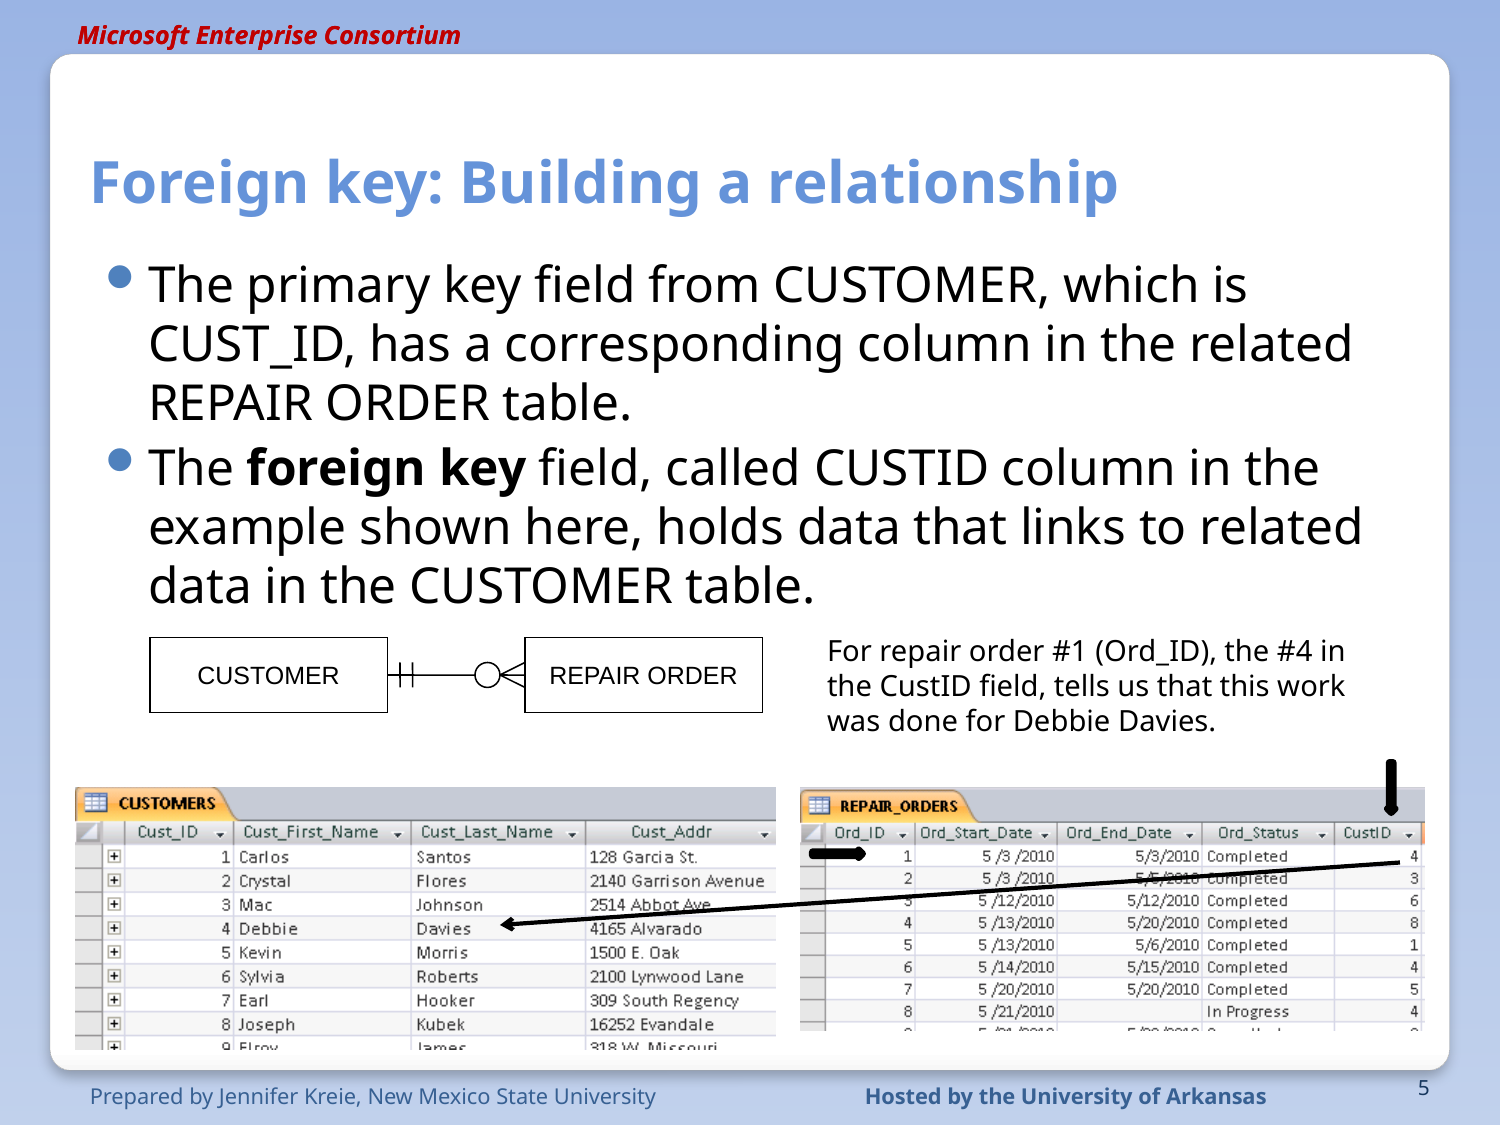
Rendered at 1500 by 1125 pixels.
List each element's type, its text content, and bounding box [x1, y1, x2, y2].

slide_number 5 [1369, 1074, 1445, 1110]
title Foreign key: Building a relationship [75, 50, 1418, 223]
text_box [149, 637, 763, 713]
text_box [499, 862, 1401, 926]
text_box For repair order #1 (Ord_ID), the #4 in the CustID field, tells us that this work was done for Debbie Davies. [812, 624, 1400, 745]
text_box [1385, 759, 1397, 786]
picture [74, 787, 777, 1051]
picture [799, 787, 1426, 1031]
list The primary key field from CUSTOMER, which is CUST_ID, has a corresponding column in the related REPAIR ORDER table. The foreign key field, called CUSTID column in the example shown here, holds data that links to related data in the CUSTOMER table. [75, 237, 1413, 625]
